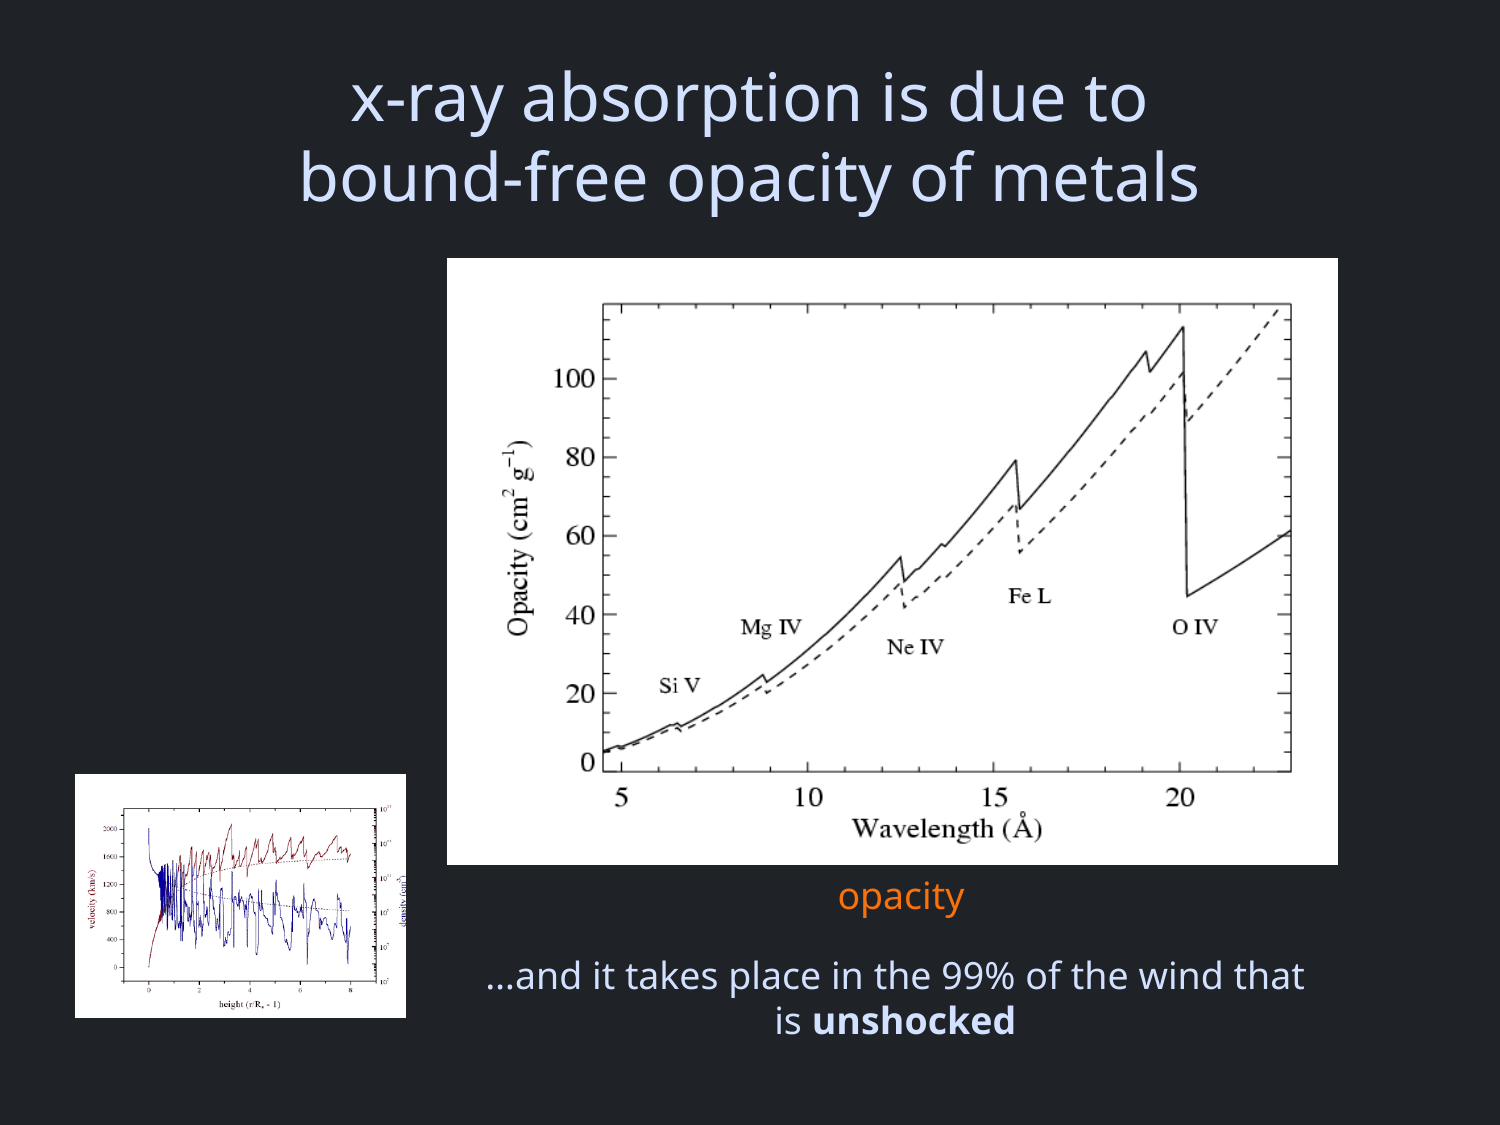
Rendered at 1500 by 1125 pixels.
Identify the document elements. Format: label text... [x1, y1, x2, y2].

picture [75, 773, 407, 1019]
text_box x-ray absorption is due to bound-free opacity of metals [262, 47, 1238, 223]
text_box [447, 257, 1338, 926]
text_box …and it takes place in the 99% of the wind that is unshocked [453, 944, 1338, 1050]
